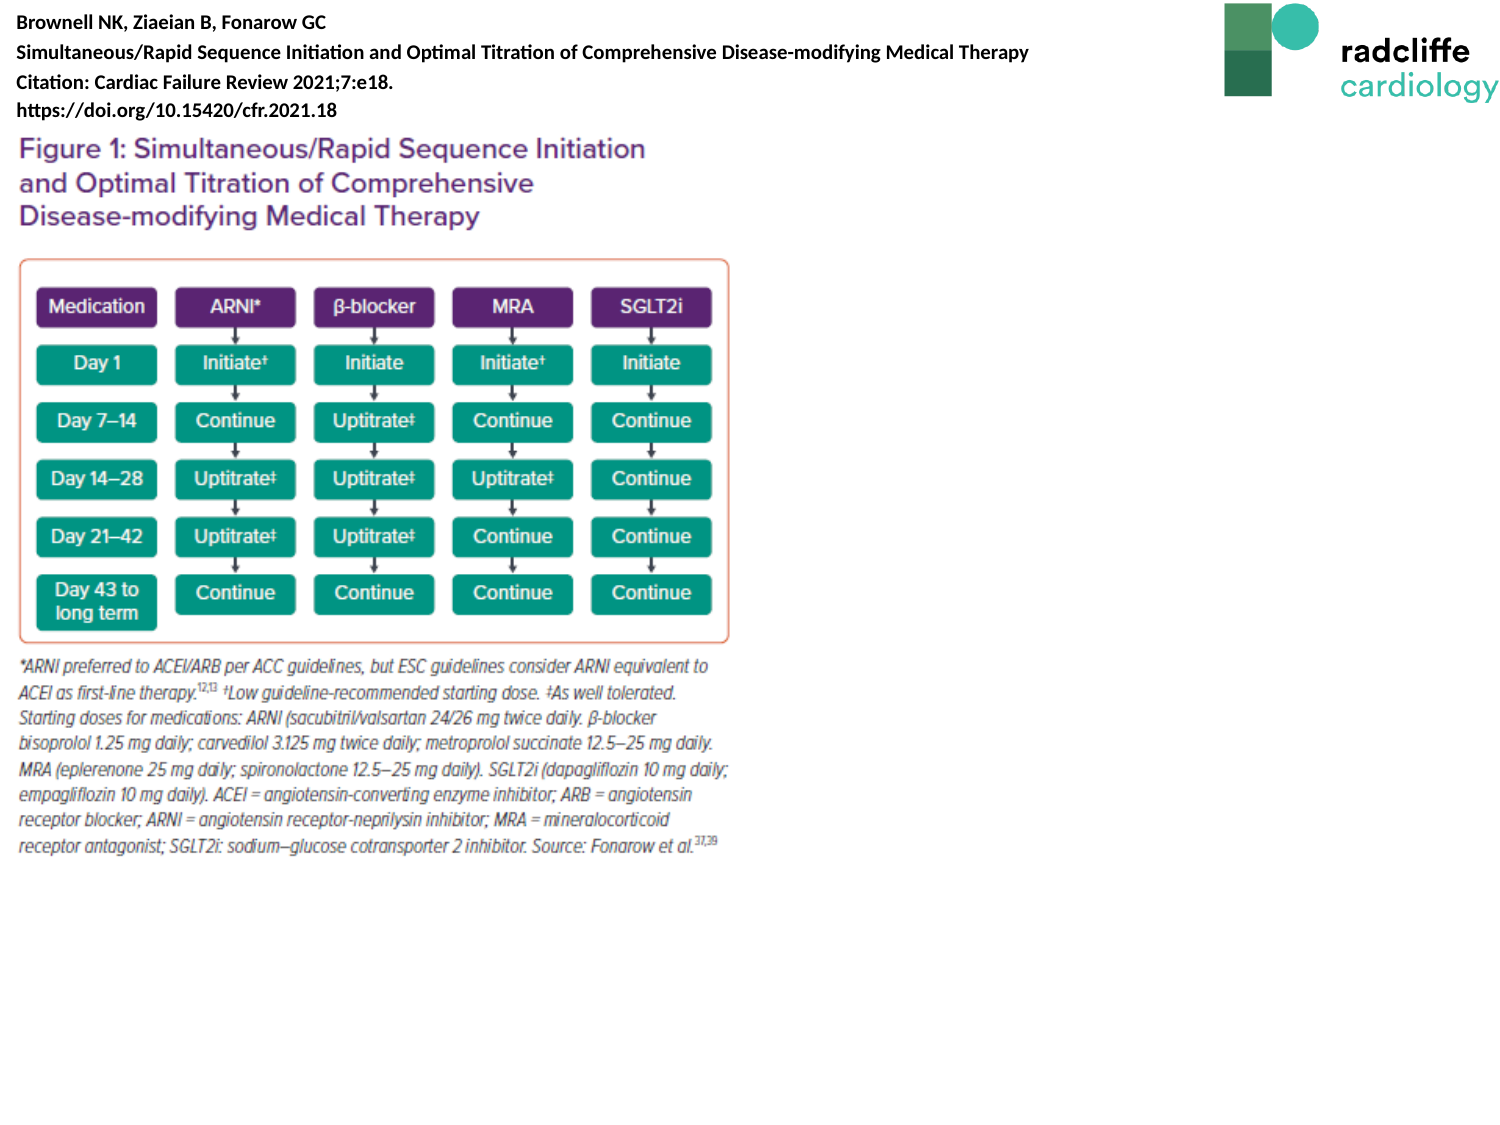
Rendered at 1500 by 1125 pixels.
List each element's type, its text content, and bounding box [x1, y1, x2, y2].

text_box Simultaneous/Rapid Sequence Initiation and Optimal Titration of Comprehensive Disease-modifying Medical Therapy [1, 31, 1224, 60]
text_box Citation: Cardiac Failure Review 2021;7:e18. [1, 60, 1224, 89]
picture [1, 124, 748, 876]
picture [1224, 1, 1499, 104]
text_box https://doi.org/10.15420/cfr.2021.18 [1, 89, 1500, 129]
text_box Brownell NK, Ziaeian B, Fonarow GC [1, 1, 939, 31]
